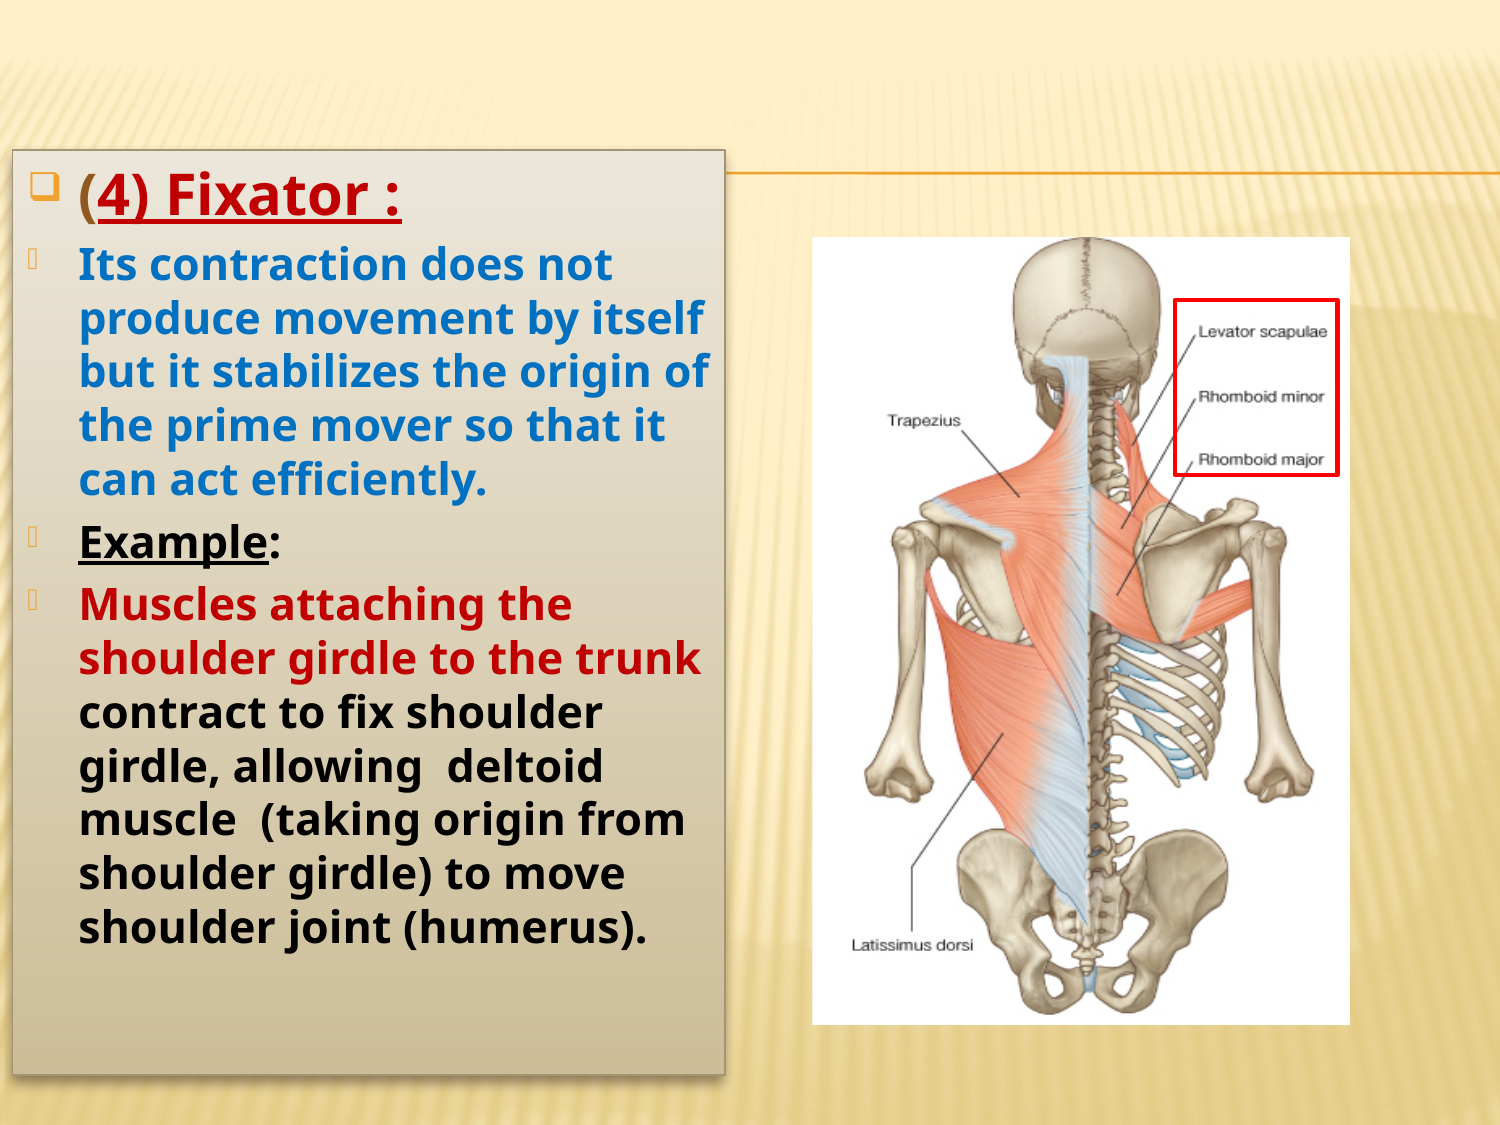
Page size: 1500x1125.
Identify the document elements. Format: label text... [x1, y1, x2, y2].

picture [812, 237, 1351, 1026]
list (4) Fixator : Its contraction does not produce movement by itself but it stabilizes the origin of the prime mover so that it can act efficiently. Example: Muscles attaching the shoulder girdle to the trunk contract to fix shoulder girdle, allowing deltoid muscle (taking origin from shoulder girdle) to move shoulder joint (humerus). [12, 149, 726, 1076]
